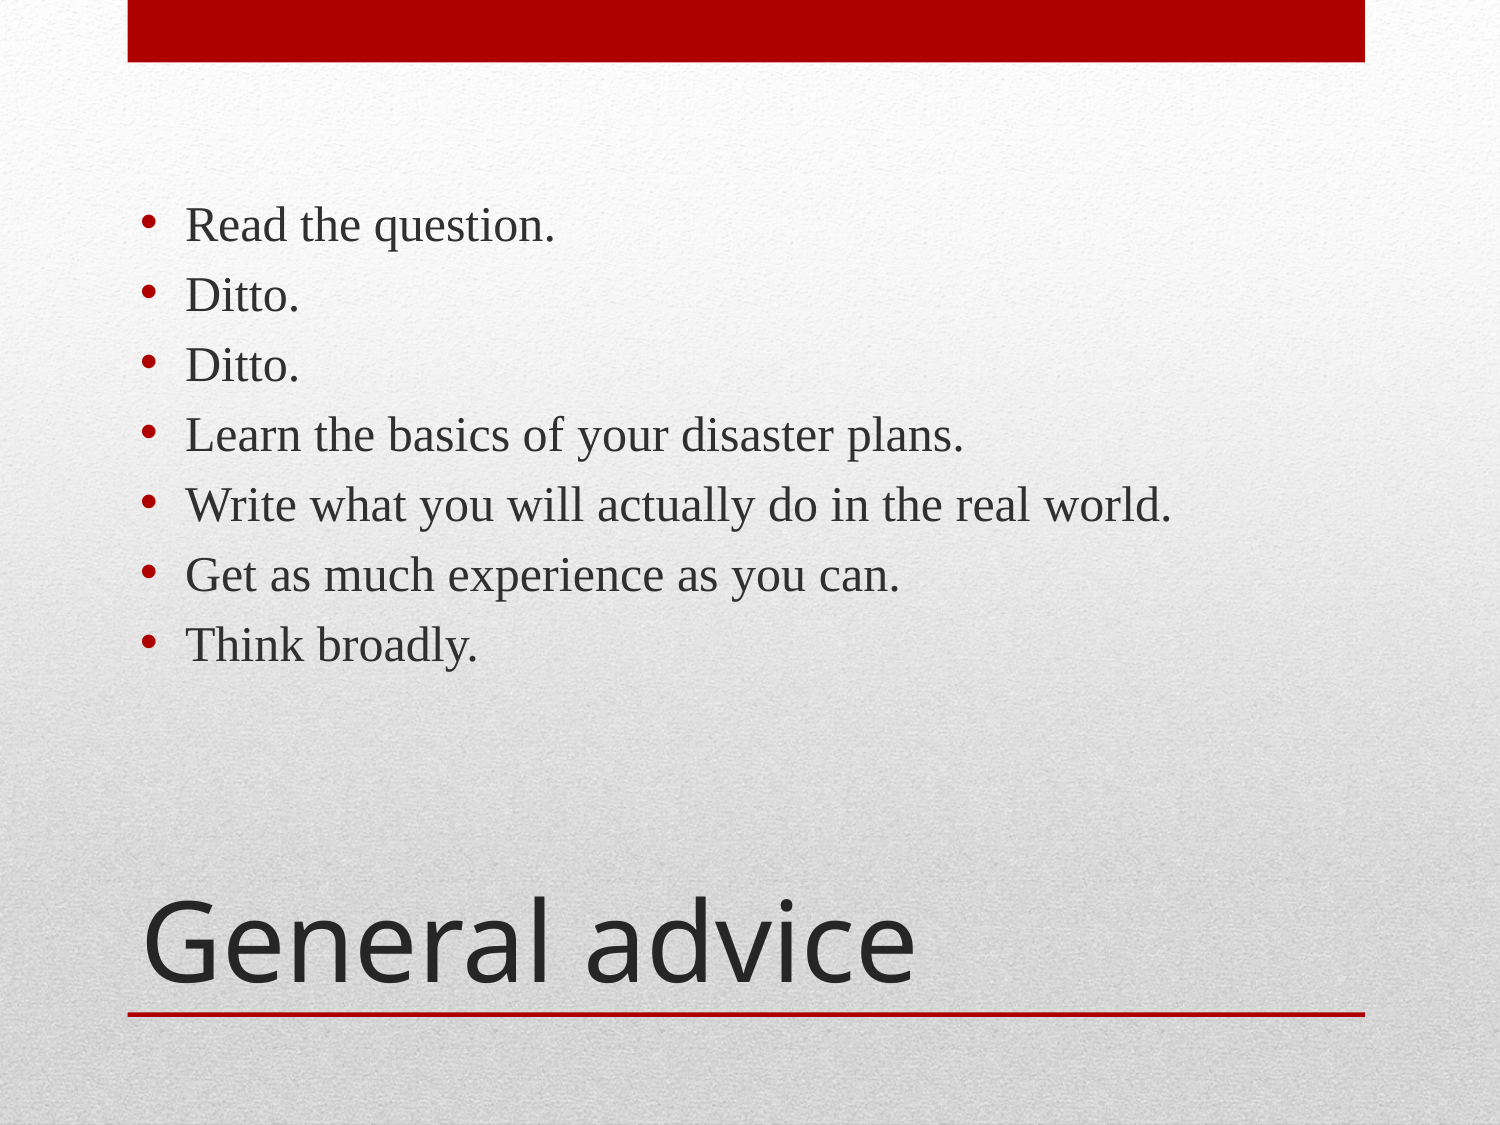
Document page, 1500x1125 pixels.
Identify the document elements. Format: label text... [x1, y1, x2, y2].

title General advice [125, 750, 1238, 1013]
list Read the question. Ditto. Ditto. Learn the basics of your disaster plans. Write what you will actually do in the real world. Get as much experience as you can. Think broadly. [125, 112, 1363, 750]
